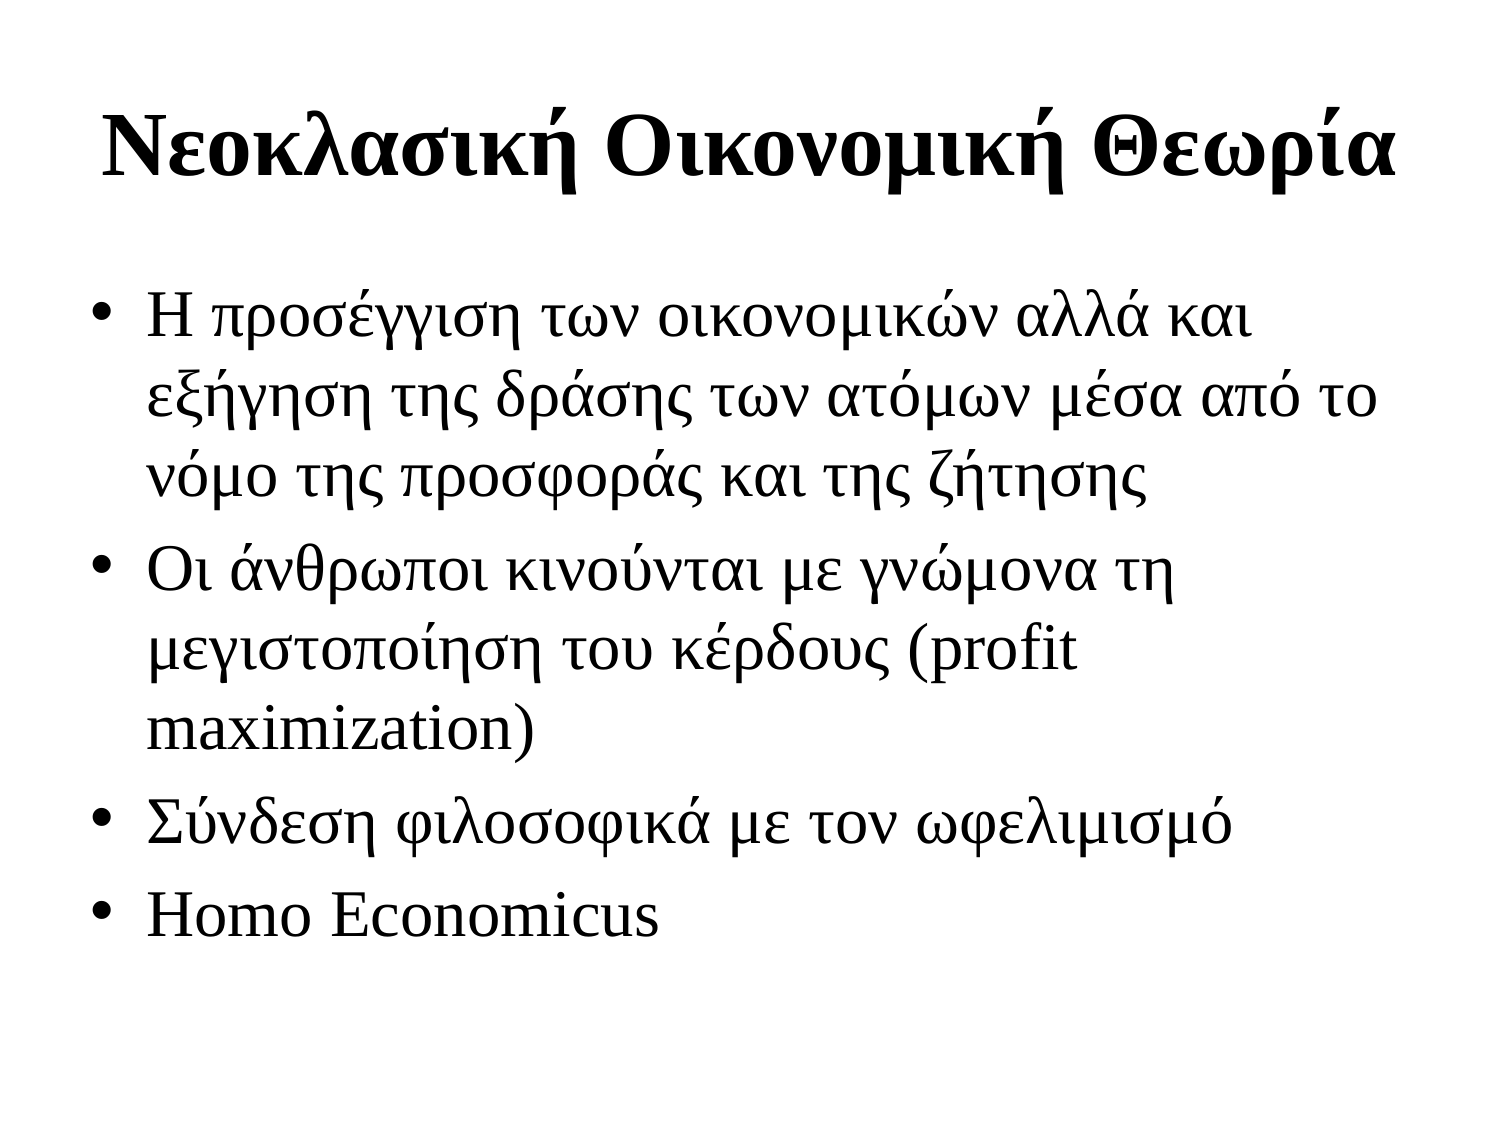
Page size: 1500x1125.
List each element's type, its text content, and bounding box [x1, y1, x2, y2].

title Νεοκλασική Οικονομική Θεωρία [75, 45, 1425, 233]
list Η προσέγγιση των οικονομικών αλλά και εξήγηση της δράσης των ατόμων μέσα από το νόμο της προσφοράς και της ζήτησης Οι άνθρωποι κινούνται με γνώμονα τη μεγιστοποίηση του κέρδους (profit maximization) Σύνδεση φιλοσοφικά με τον ωφελιμισμό Homo Economicus [75, 262, 1425, 1005]
